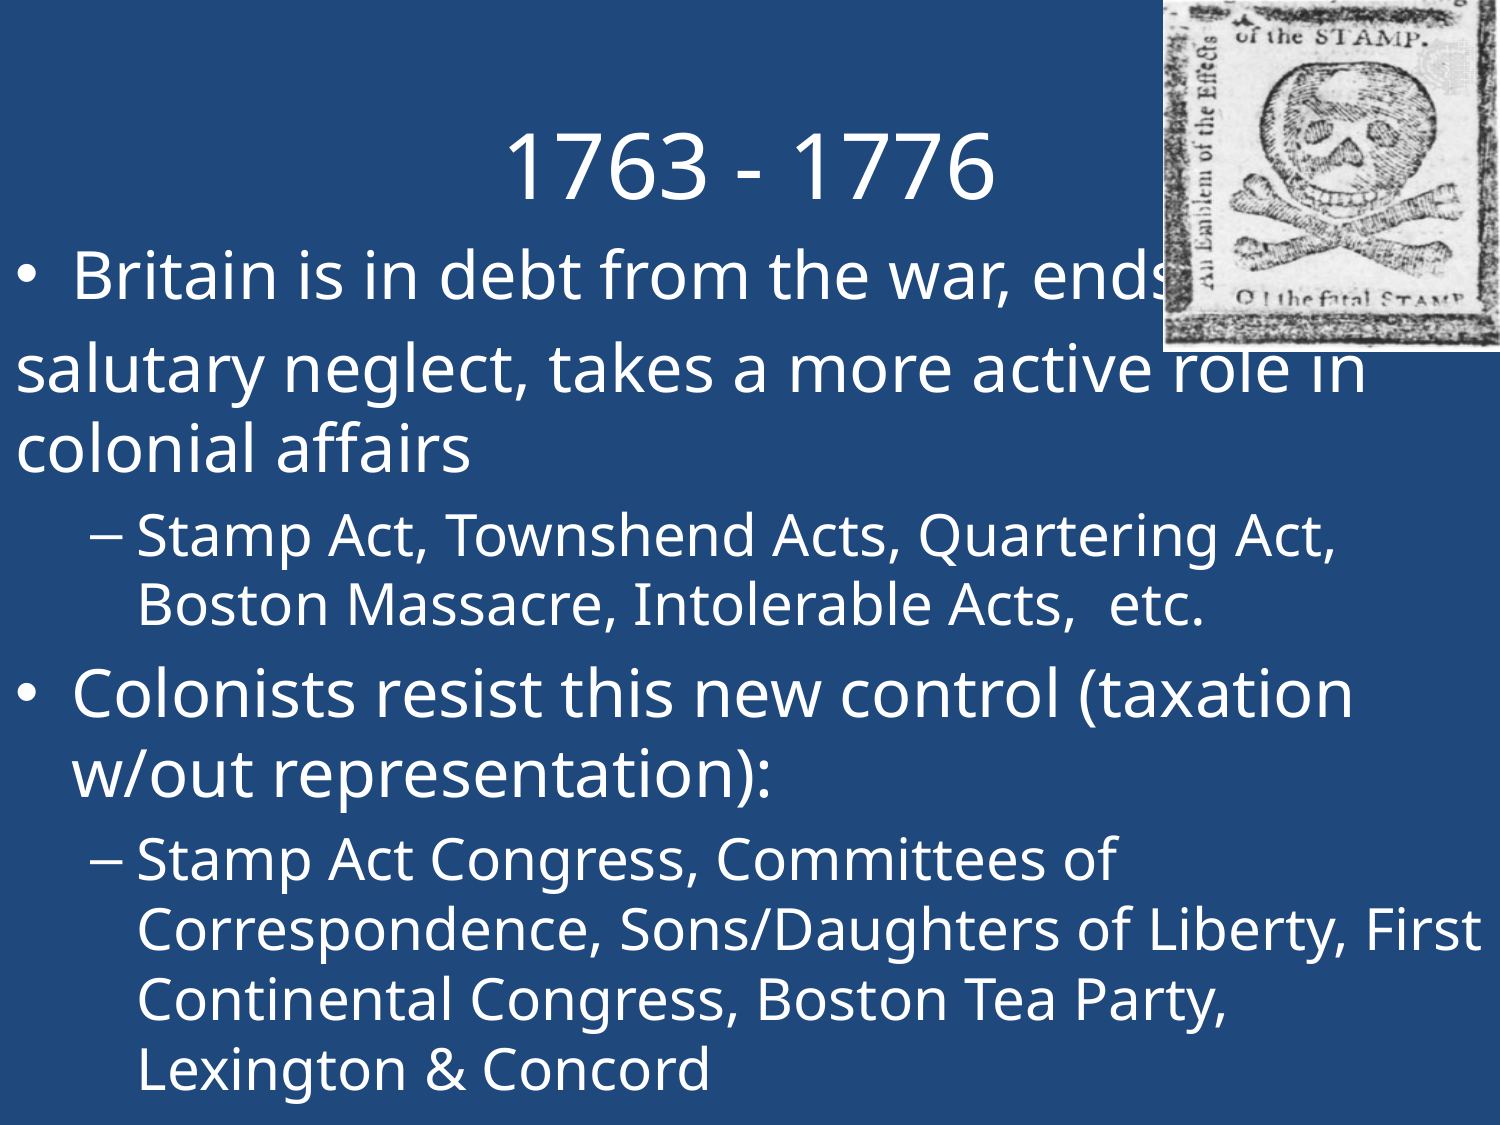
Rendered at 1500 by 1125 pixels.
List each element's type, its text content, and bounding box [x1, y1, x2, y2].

list Britain is in debt from the war, ends salutary neglect, takes a more active role in colonial affairs Stamp Act, Townshend Acts, Quartering Act, Boston Massacre, Intolerable Acts, etc. Colonists resist this new control (taxation w/out representation): Stamp Act Congress, Committees of Correspondence, Sons/Daughters of Liberty, First Continental Congress, Boston Tea Party, Lexington & Concord [0, 224, 1500, 1125]
picture [1163, 0, 1500, 352]
title 1763 - 1776 [75, 75, 1158, 224]
